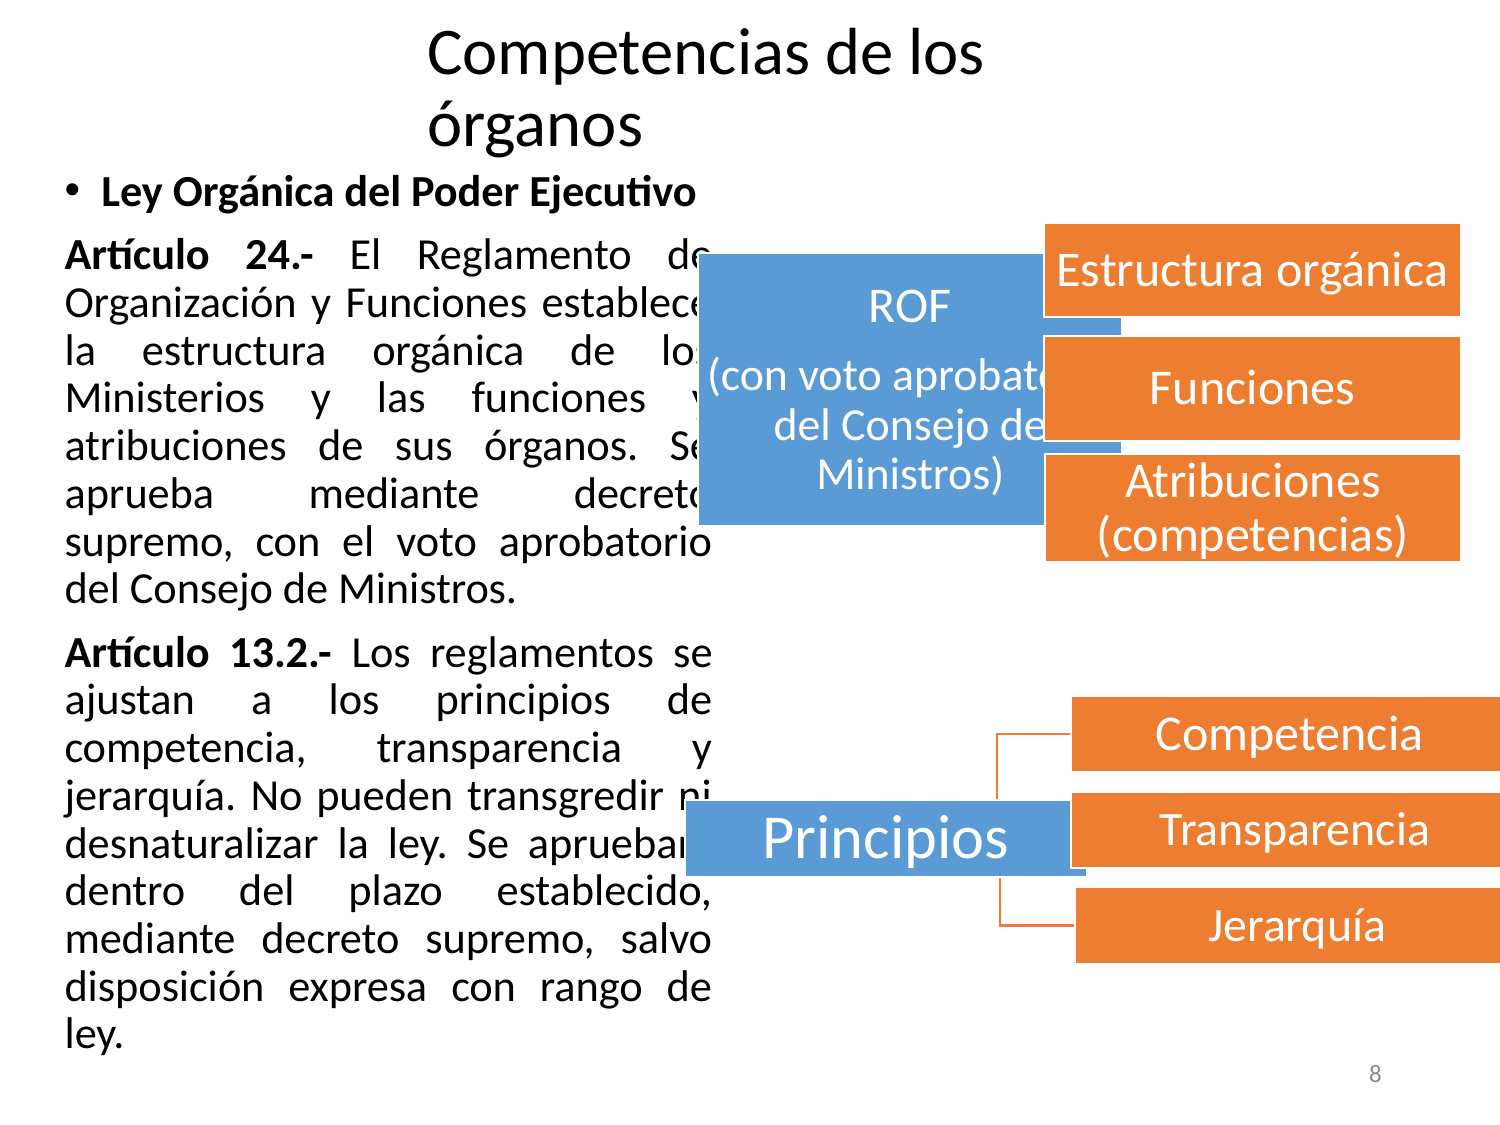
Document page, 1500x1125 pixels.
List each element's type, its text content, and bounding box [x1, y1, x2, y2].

title Competencias de los órganos [412, 47, 1044, 131]
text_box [653, 637, 1500, 1040]
list Ley Orgánica del Poder Ejecutivo Artículo 24.- El Reglamento de Organización y Funciones establece la estructura orgánica de los Ministerios y las funciones y atribuciones de sus órganos. Se aprueba mediante decreto supremo, con el voto aprobatorio del Consejo de Ministros. Artículo 13.2.- Los reglamentos se ajustan a los principios de competencia, transparencia y jerarquía. No pueden transgredir ni desnaturalizar la ley. Se aprueban, dentro del plazo establecido, mediante decreto supremo, salvo disposición expresa con rango de ley. [49, 160, 728, 1067]
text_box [712, 160, 1461, 619]
slide_number 8 [1059, 1042, 1397, 1103]
